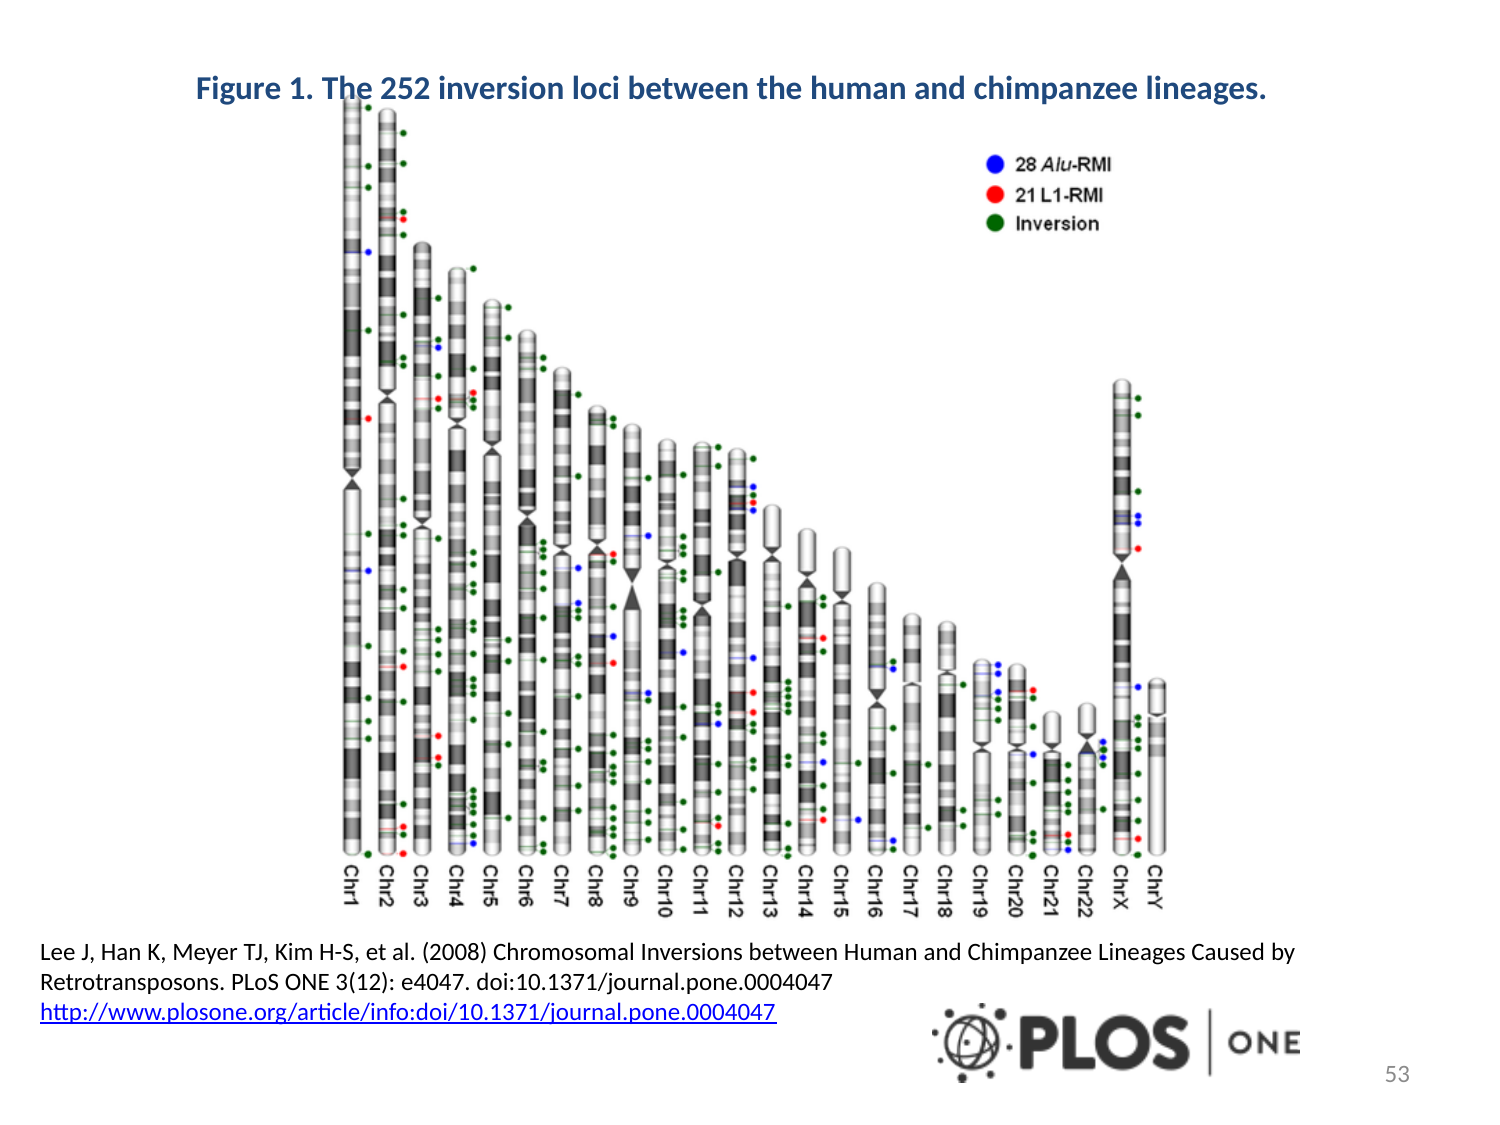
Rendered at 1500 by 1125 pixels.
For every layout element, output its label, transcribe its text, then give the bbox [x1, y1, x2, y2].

picture [932, 1003, 1300, 1083]
picture [339, 91, 1171, 921]
slide_number 53 [1074, 1042, 1425, 1103]
text_box Lee J, Han K, Meyer TJ, Kim H-S, et al. (2008) Chromosomal Inversions between Human and Chimpanzee Lineages Caused by Retrotransposons. PLoS ONE 3(12): e4047. doi:10.1371/journal.pone.0004047 http://www.plosone.org/article/info:doi/10.1371/journal.pone.0004047 [25, 927, 1413, 1033]
text_box Figure 1. The 252 inversion loci between the human and chimpanzee lineages. [25, 58, 1440, 114]
